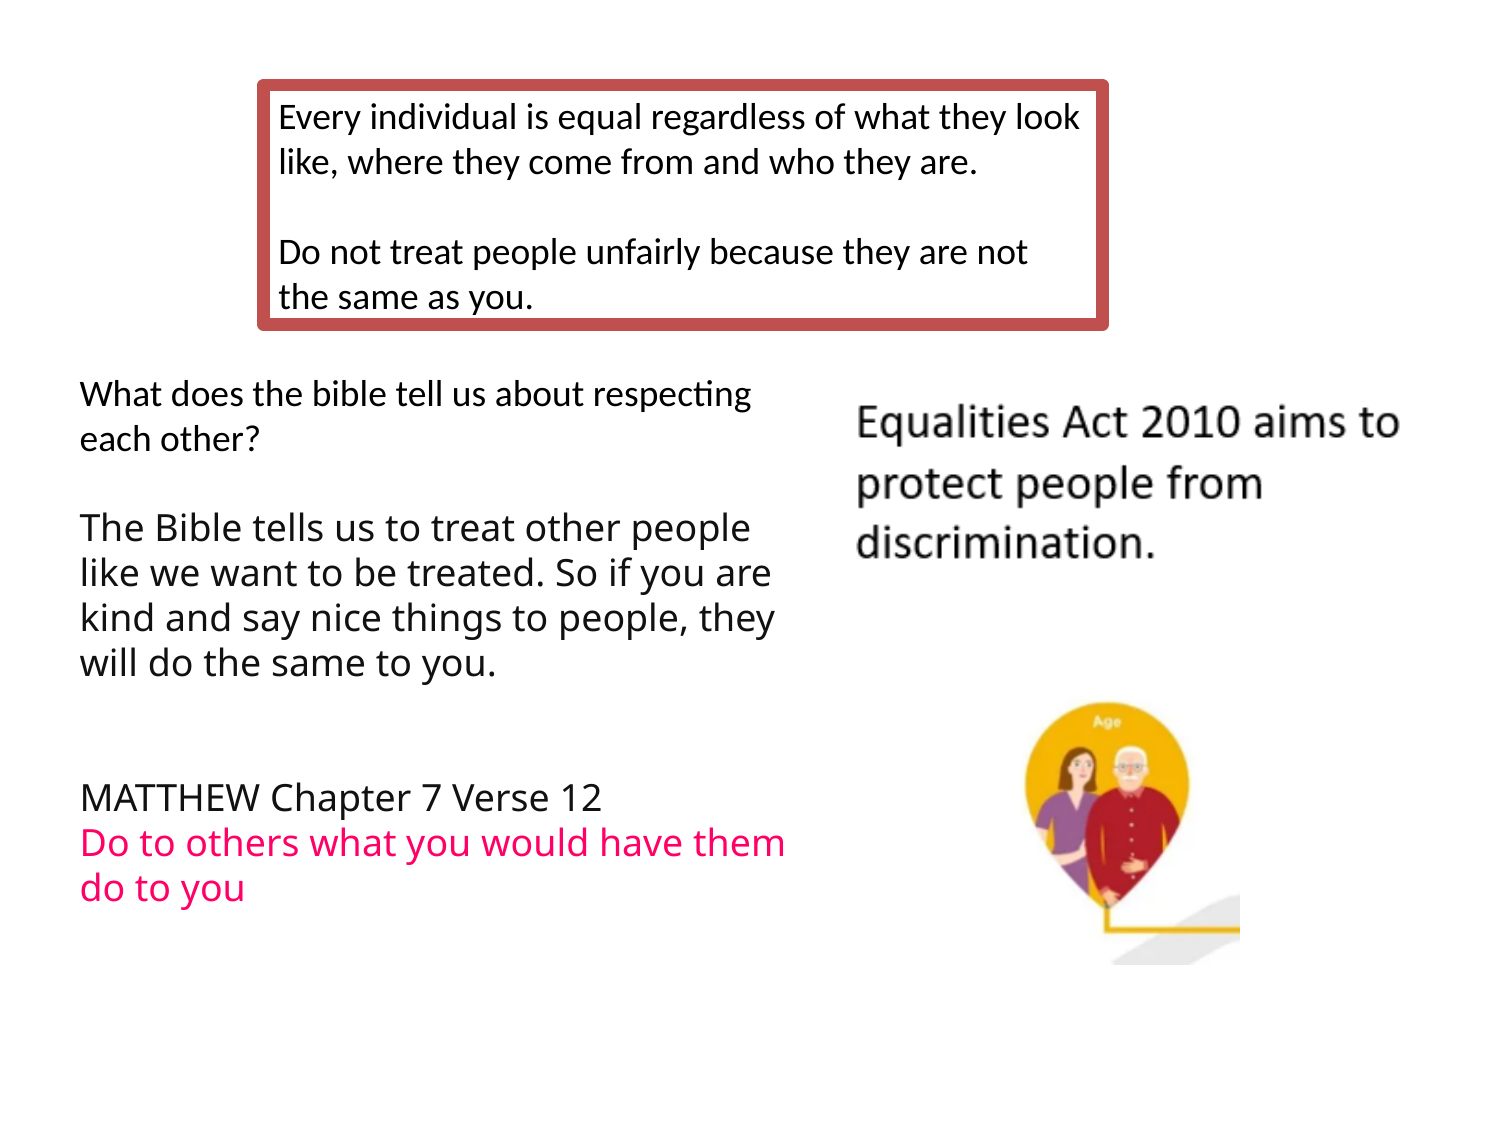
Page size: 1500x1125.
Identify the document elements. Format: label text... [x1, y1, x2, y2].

picture [808, 369, 1483, 607]
text_box Every individual is equal regardless of what they look like, where they come from and who they are. Do not treat people unfairly because they are not the same as you. [263, 85, 1103, 325]
text_box What does the bible tell us about respecting each other? The Bible tells us to treat other people like we want to be treated. So if you are kind and say nice things to people, they will do the same to you. MATTHEW Chapter 7 Verse 12 Do to others what you would have them do to you [64, 361, 821, 917]
picture [962, 668, 1240, 965]
